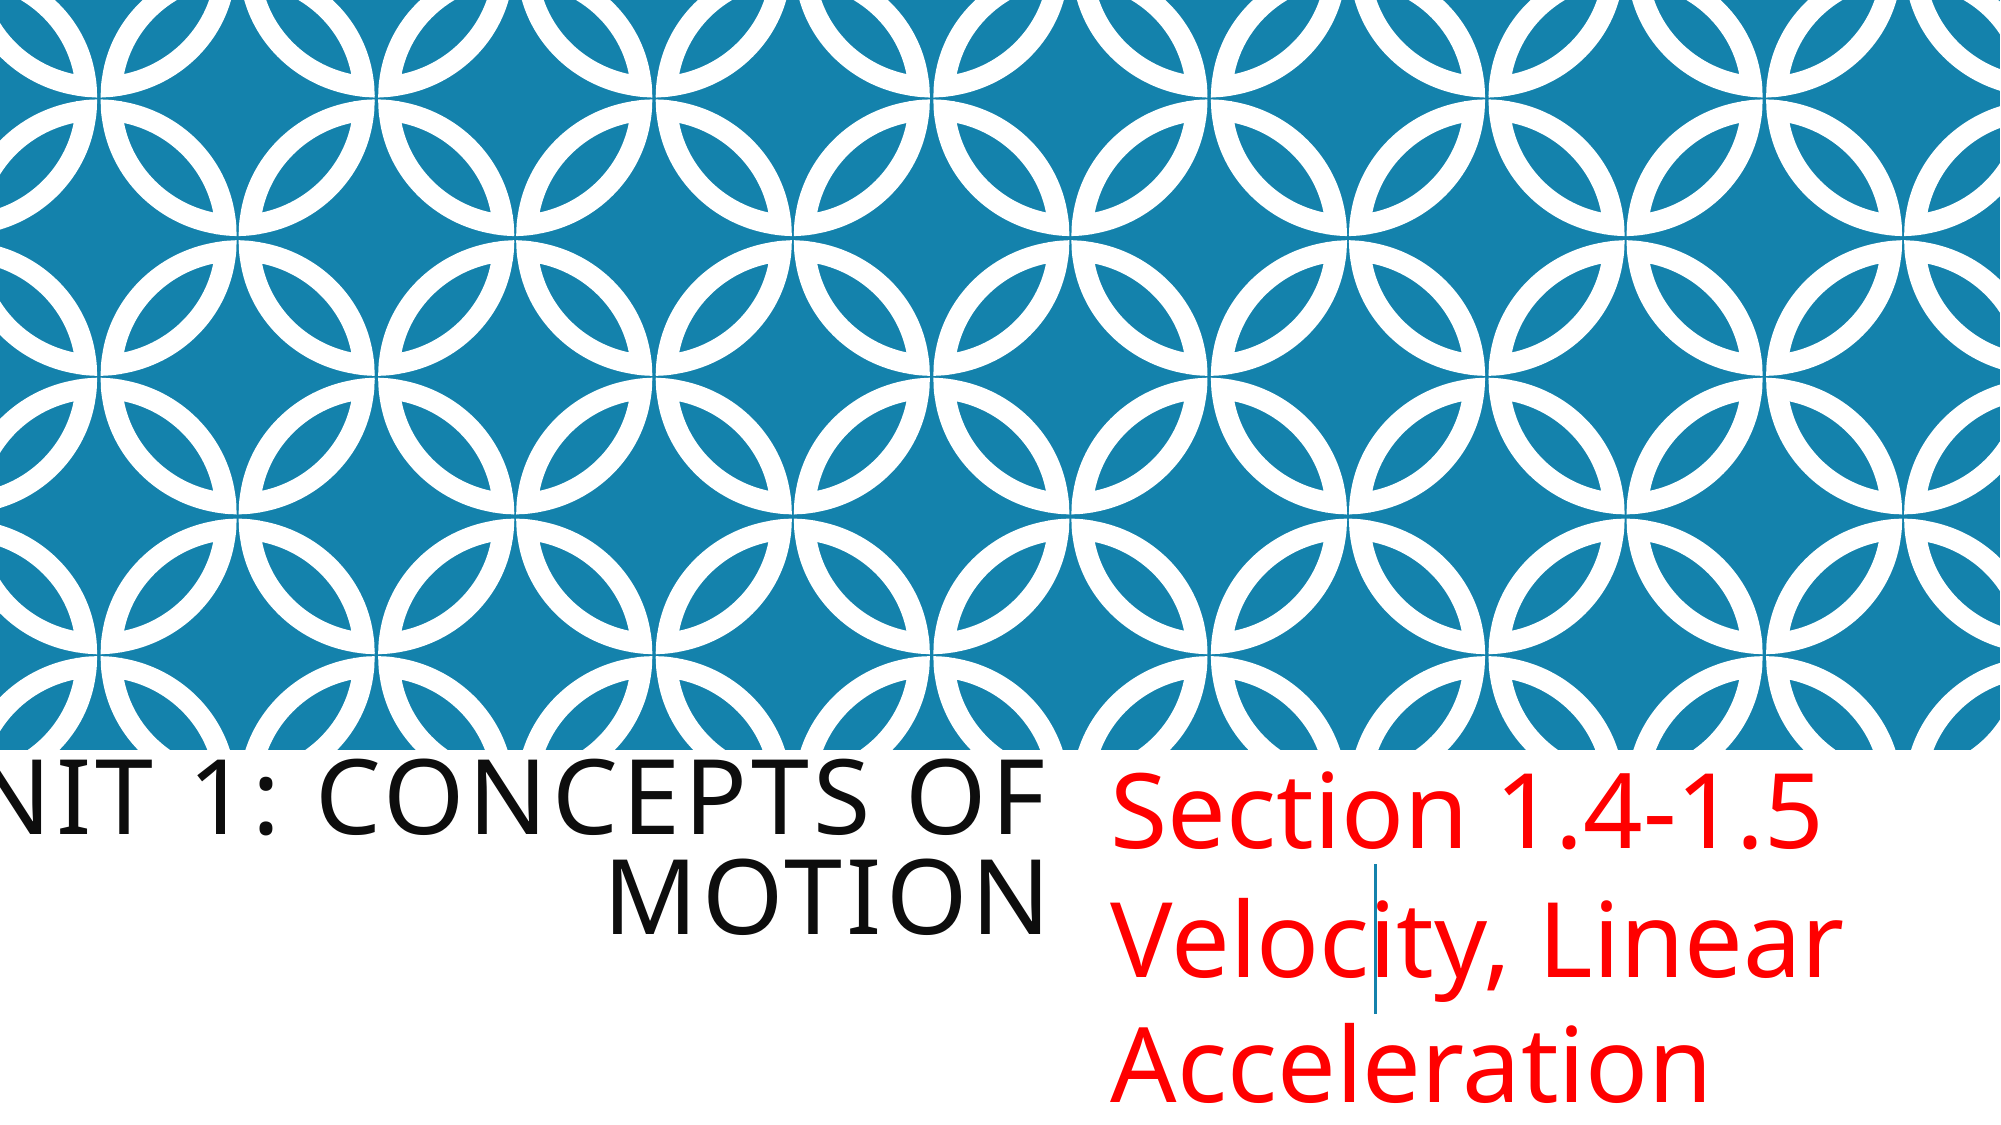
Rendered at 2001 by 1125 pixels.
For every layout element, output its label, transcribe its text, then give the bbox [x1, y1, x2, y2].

subtitle Section 1.4-1.5 Velocity, Linear Acceleration [1095, 813, 2000, 1054]
title Unit 1: Concepts of motion [0, 734, 1067, 975]
